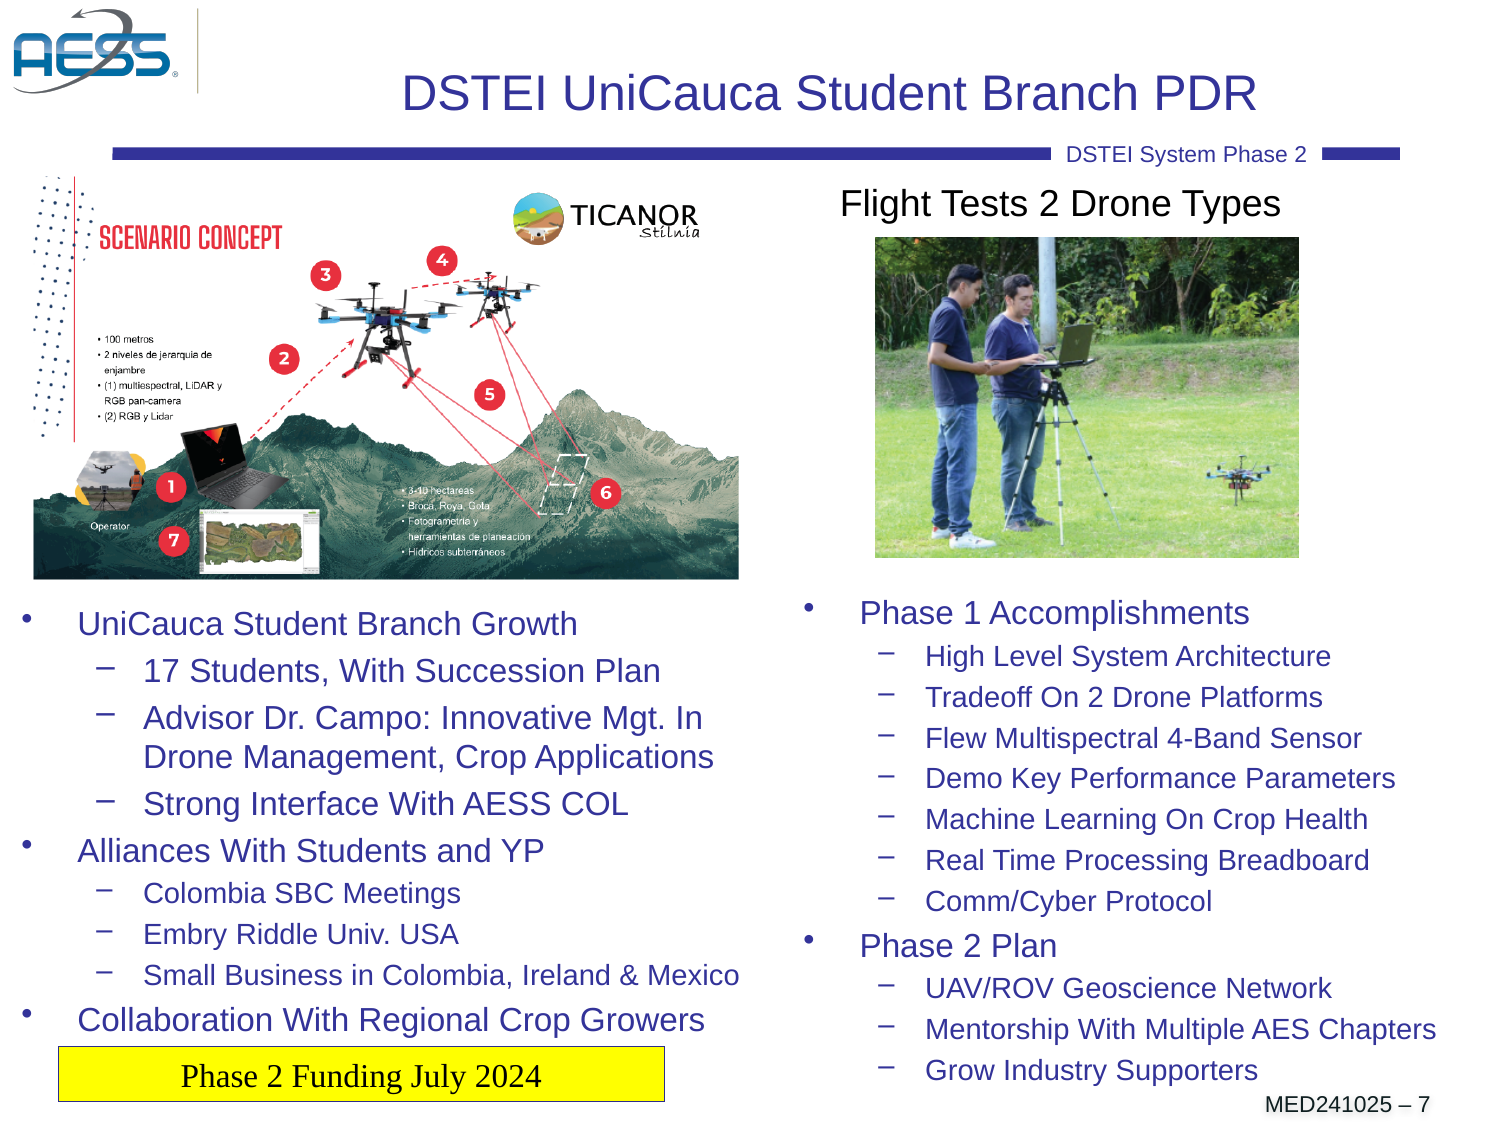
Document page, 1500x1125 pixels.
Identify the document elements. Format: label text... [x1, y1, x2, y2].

picture [23, 171, 739, 585]
text_box Phase 2 Funding July 2024 [58, 1046, 665, 1102]
title DSTEI UniCauca Student Branch PDR [361, 40, 1299, 141]
list Phase 1 Accomplishments High Level System Architecture Tradeoff On 2 Drone Platforms Flew Multispectral 4-Band Sensor Demo Key Performance Parameters Machine Learning On Crop Health Real Time Processing Breadboard Comm/Cyber Protocol Phase 2 Plan UAV/ROV Geoscience Network Mentorship With Multiple AES Chapters Grow Industry Supporters [788, 583, 1476, 1047]
text_box UniCauca Student Branch Growth 17 Students, With Succession Plan Advisor Dr. Campo: Innovative Mgt. In Drone Management, Crop Applications Strong Interface With AESS COL Alliances With Students and YP Colombia SBC Meetings Embry Riddle Univ. USA Small Business in Colombia, Ireland & Mexico Collaboration With Regional Crop Growers [6, 595, 783, 1058]
picture [2, 0, 213, 101]
text_box Flight Tests 2 Drone Types [824, 171, 1438, 232]
picture [874, 236, 1300, 558]
